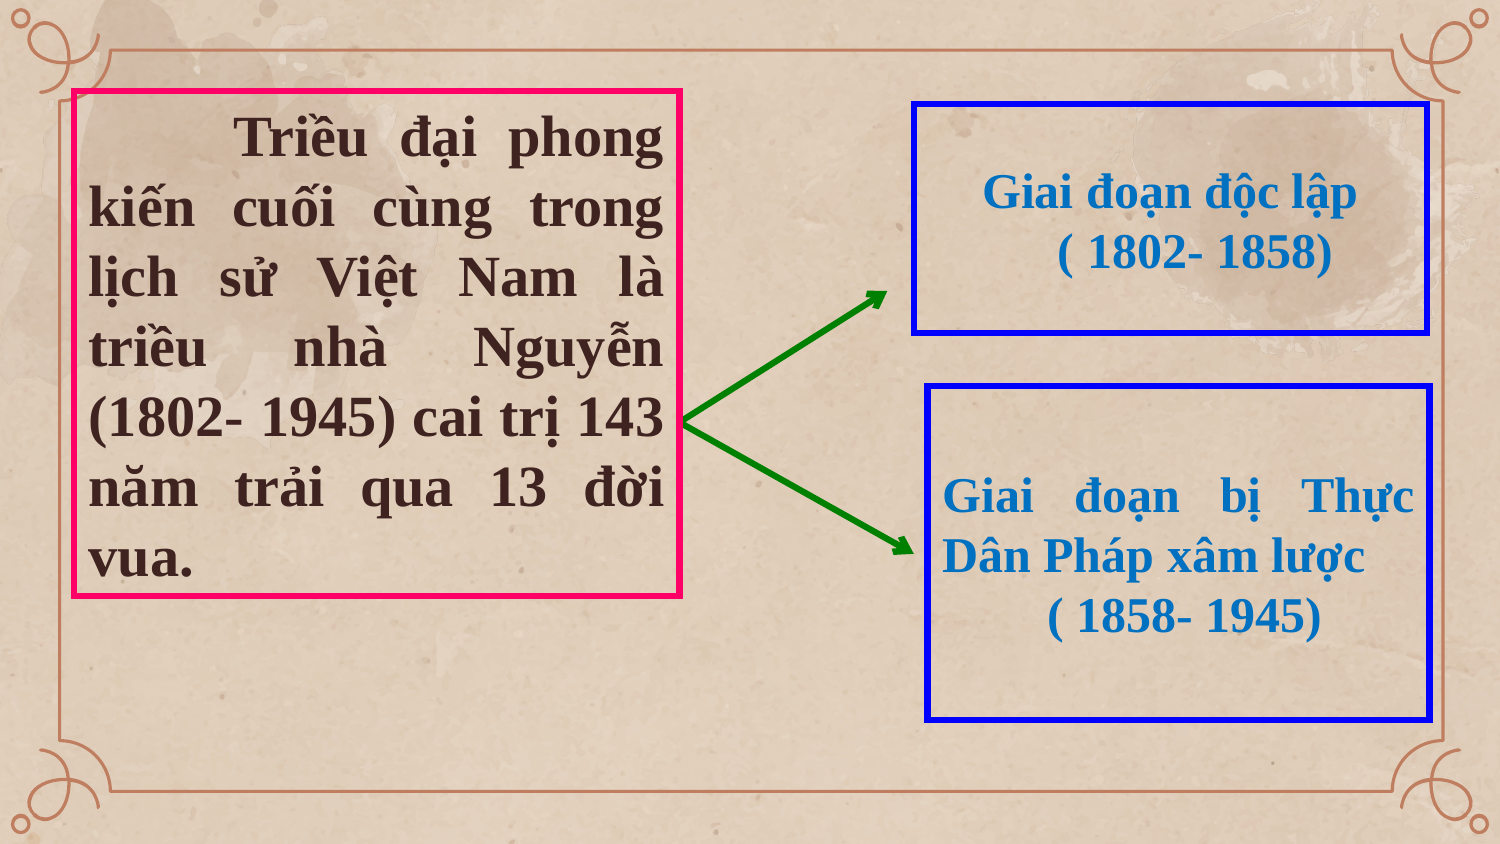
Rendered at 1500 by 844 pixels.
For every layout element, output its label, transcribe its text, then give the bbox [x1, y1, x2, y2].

text_box Triều đại phong kiến cuối cùng trong lịch sử Việt Nam là triều nhà Nguyễn (1802- 1945) cai trị 143 năm trải qua 13 đời vua. [73, 91, 680, 596]
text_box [679, 290, 915, 554]
text_box Giai đoạn độc lập ( 1802- 1858) [913, 103, 1428, 334]
picture [0, 0, 1500, 844]
text_box Giai đoạn bị Thực Dân Pháp xâm lược ( 1858- 1945) [927, 386, 1430, 720]
